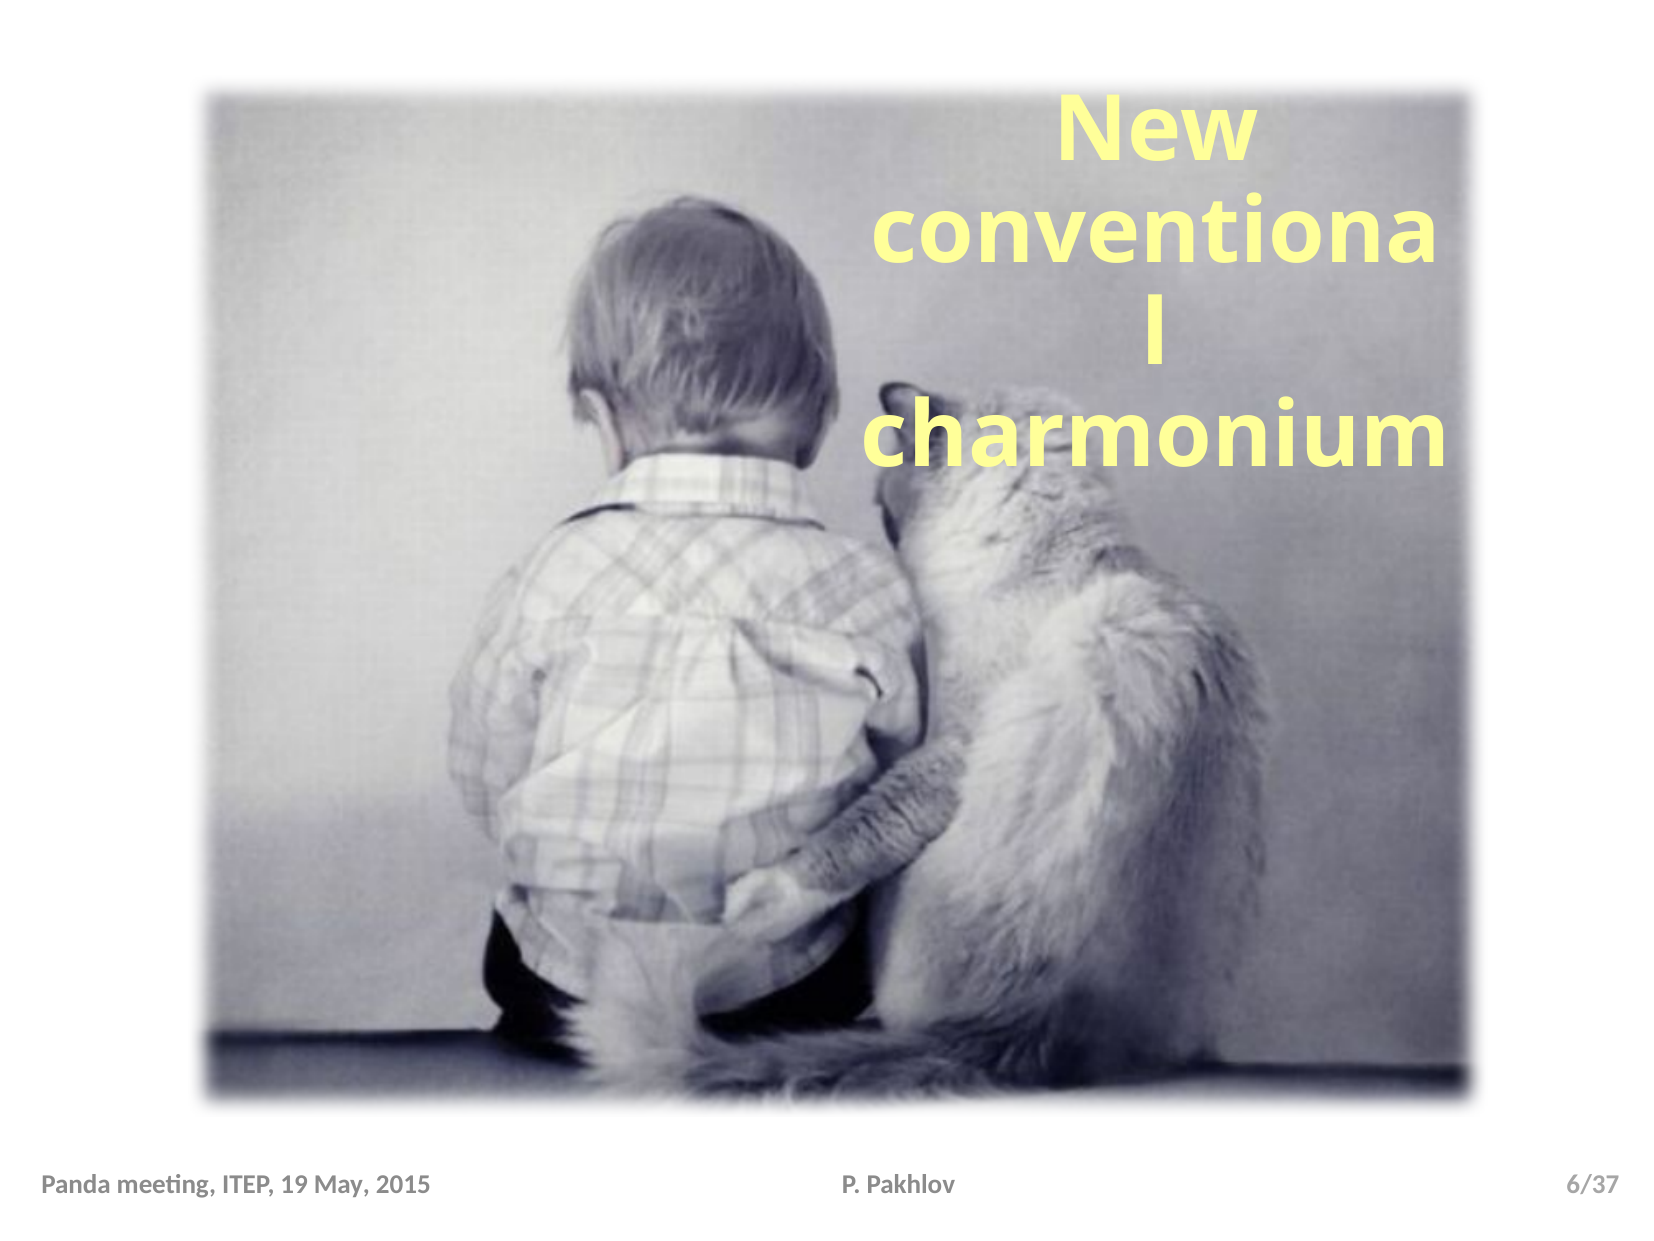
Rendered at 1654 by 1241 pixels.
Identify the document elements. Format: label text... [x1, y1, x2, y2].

slide_number 6/37 [1233, 1159, 1620, 1209]
text_box Panda meeting, ITEP, 19 May, 2015 [24, 1160, 495, 1208]
picture [188, 75, 1488, 1117]
text_box P. Pakhlov [663, 1160, 1134, 1208]
